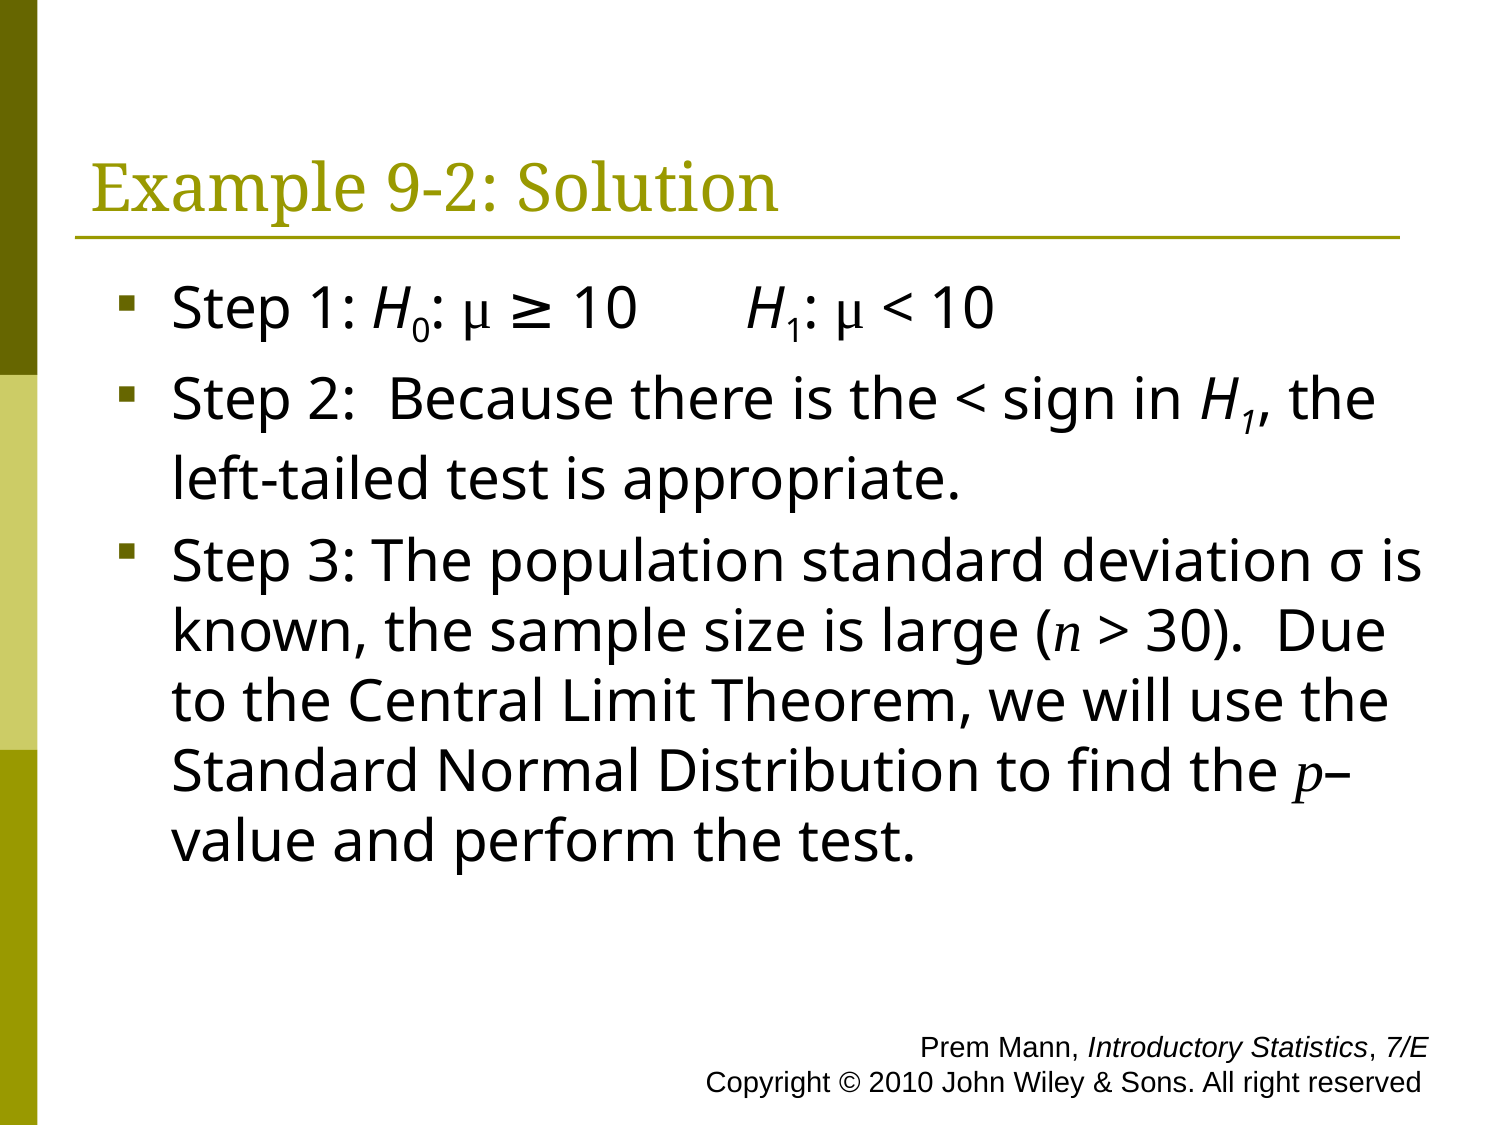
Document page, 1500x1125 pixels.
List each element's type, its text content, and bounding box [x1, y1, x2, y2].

list Step 1: H0: μ ≥ 10 H1: μ < 10 Step 2: Because there is the < sign in H1, the left-tailed test is appropriate. Step 3: The population standard deviation σ is known, the sample size is large (n > 30). Due to the Central Limit Theorem, we will use the Standard Normal Distribution to find the p–value and perform the test. [99, 262, 1457, 938]
text_box Prem Mann, Introductory Statistics, 7/E Copyright © 2010 John Wiley & Sons. All right reserved [690, 1021, 1447, 1106]
title Example 9-2: Solution [75, 45, 1425, 233]
